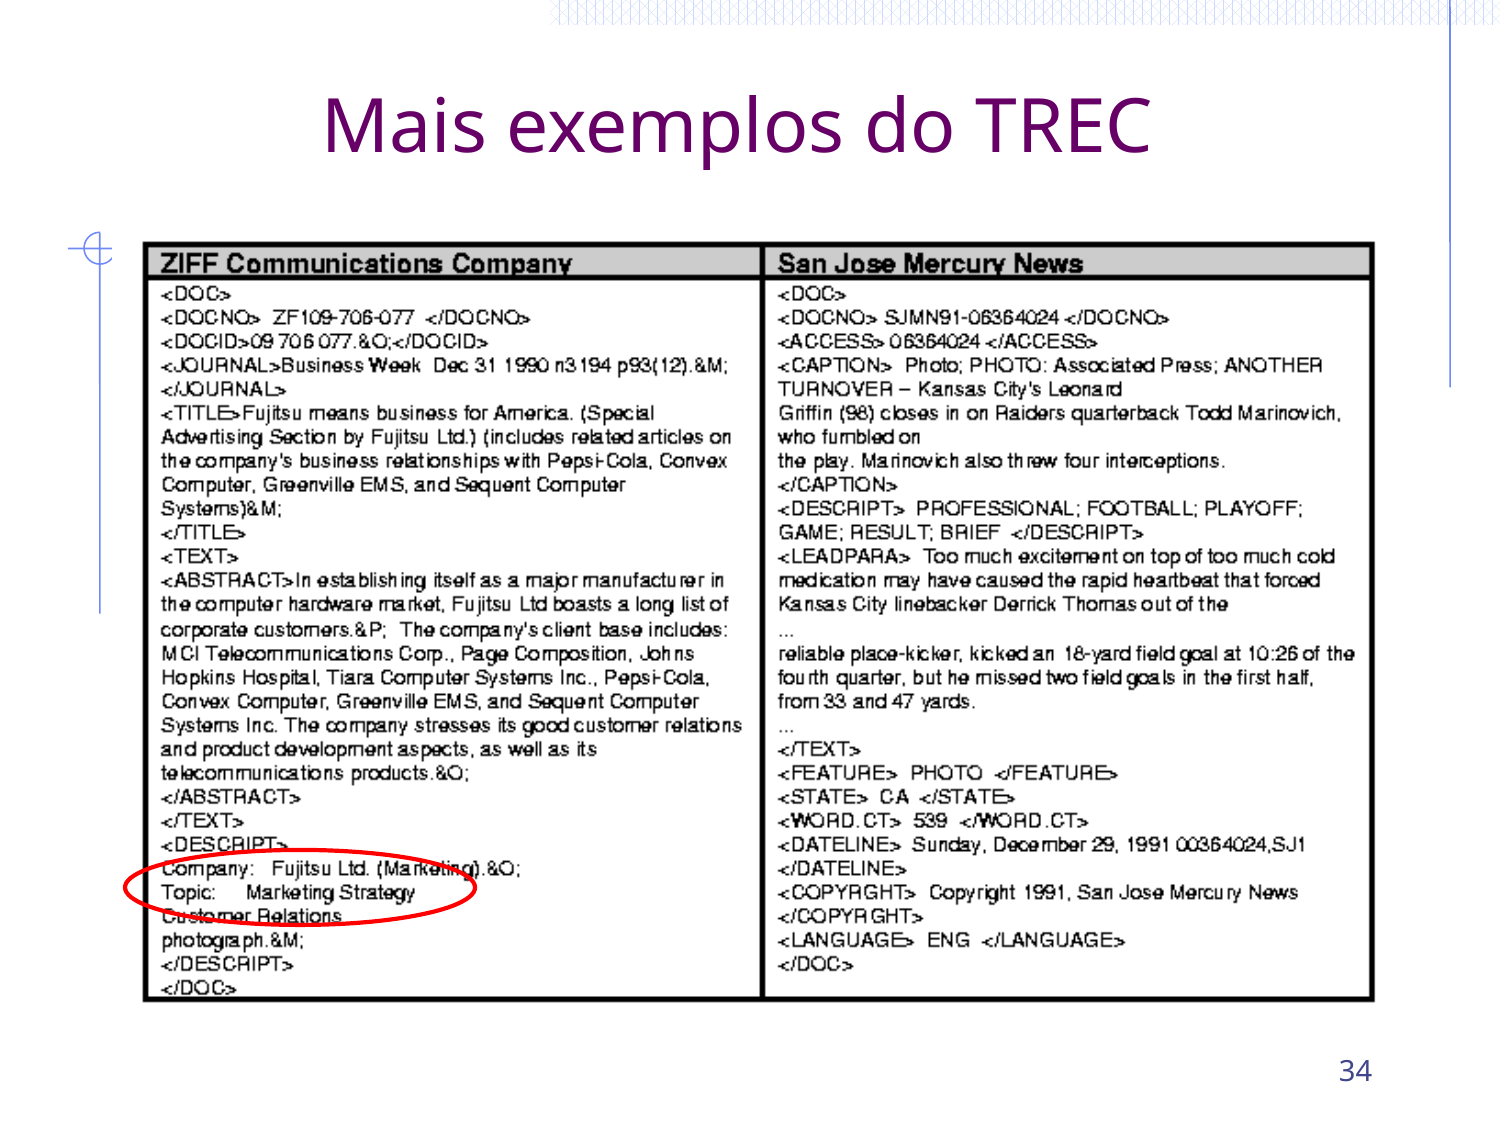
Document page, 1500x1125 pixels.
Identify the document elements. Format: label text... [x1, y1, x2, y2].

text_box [112, 233, 1388, 1019]
slide_number 34 [1074, 1025, 1388, 1101]
title Mais exemplos do TREC [99, 49, 1376, 176]
